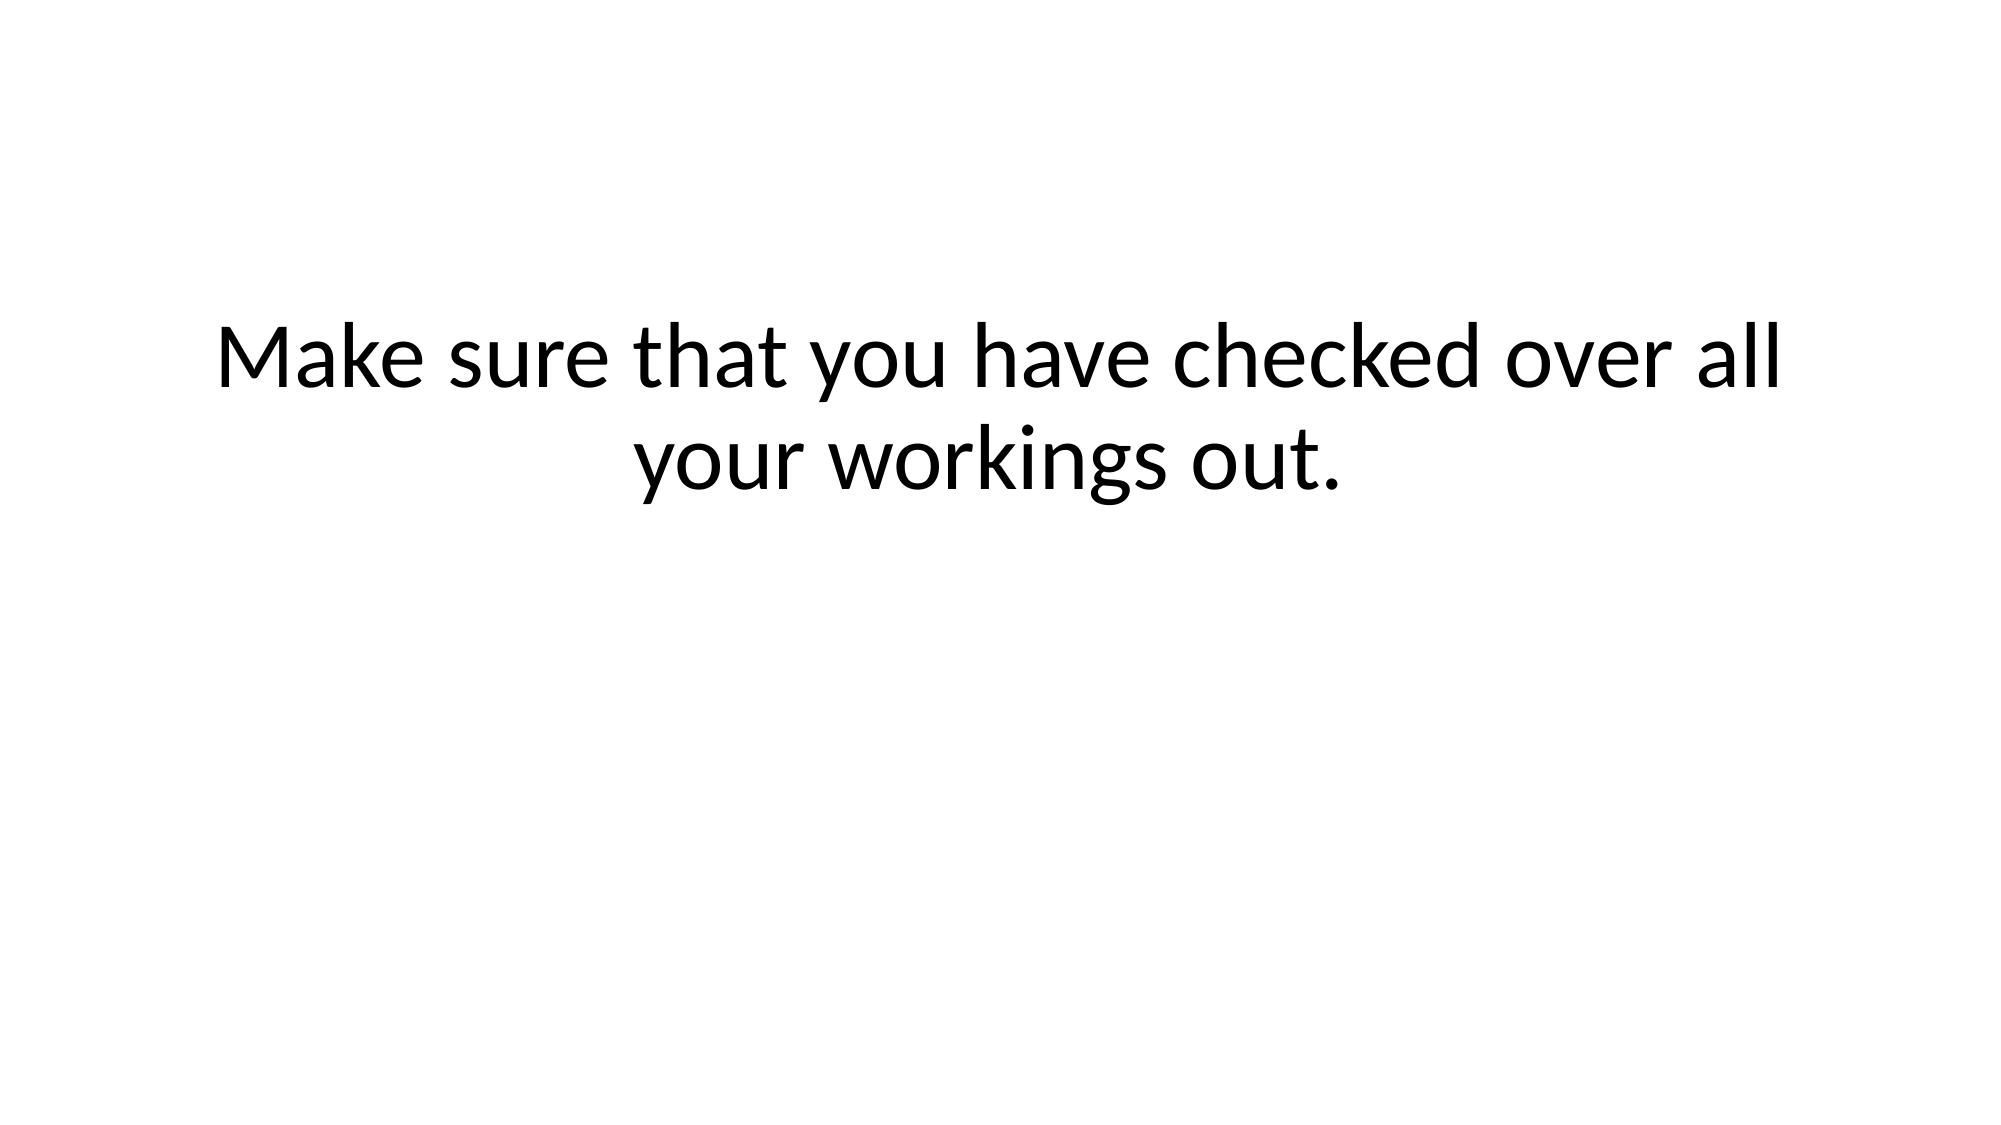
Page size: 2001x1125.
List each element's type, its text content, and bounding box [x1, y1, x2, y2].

list Make sure that you have checked over all your workings out. [137, 299, 1863, 1014]
